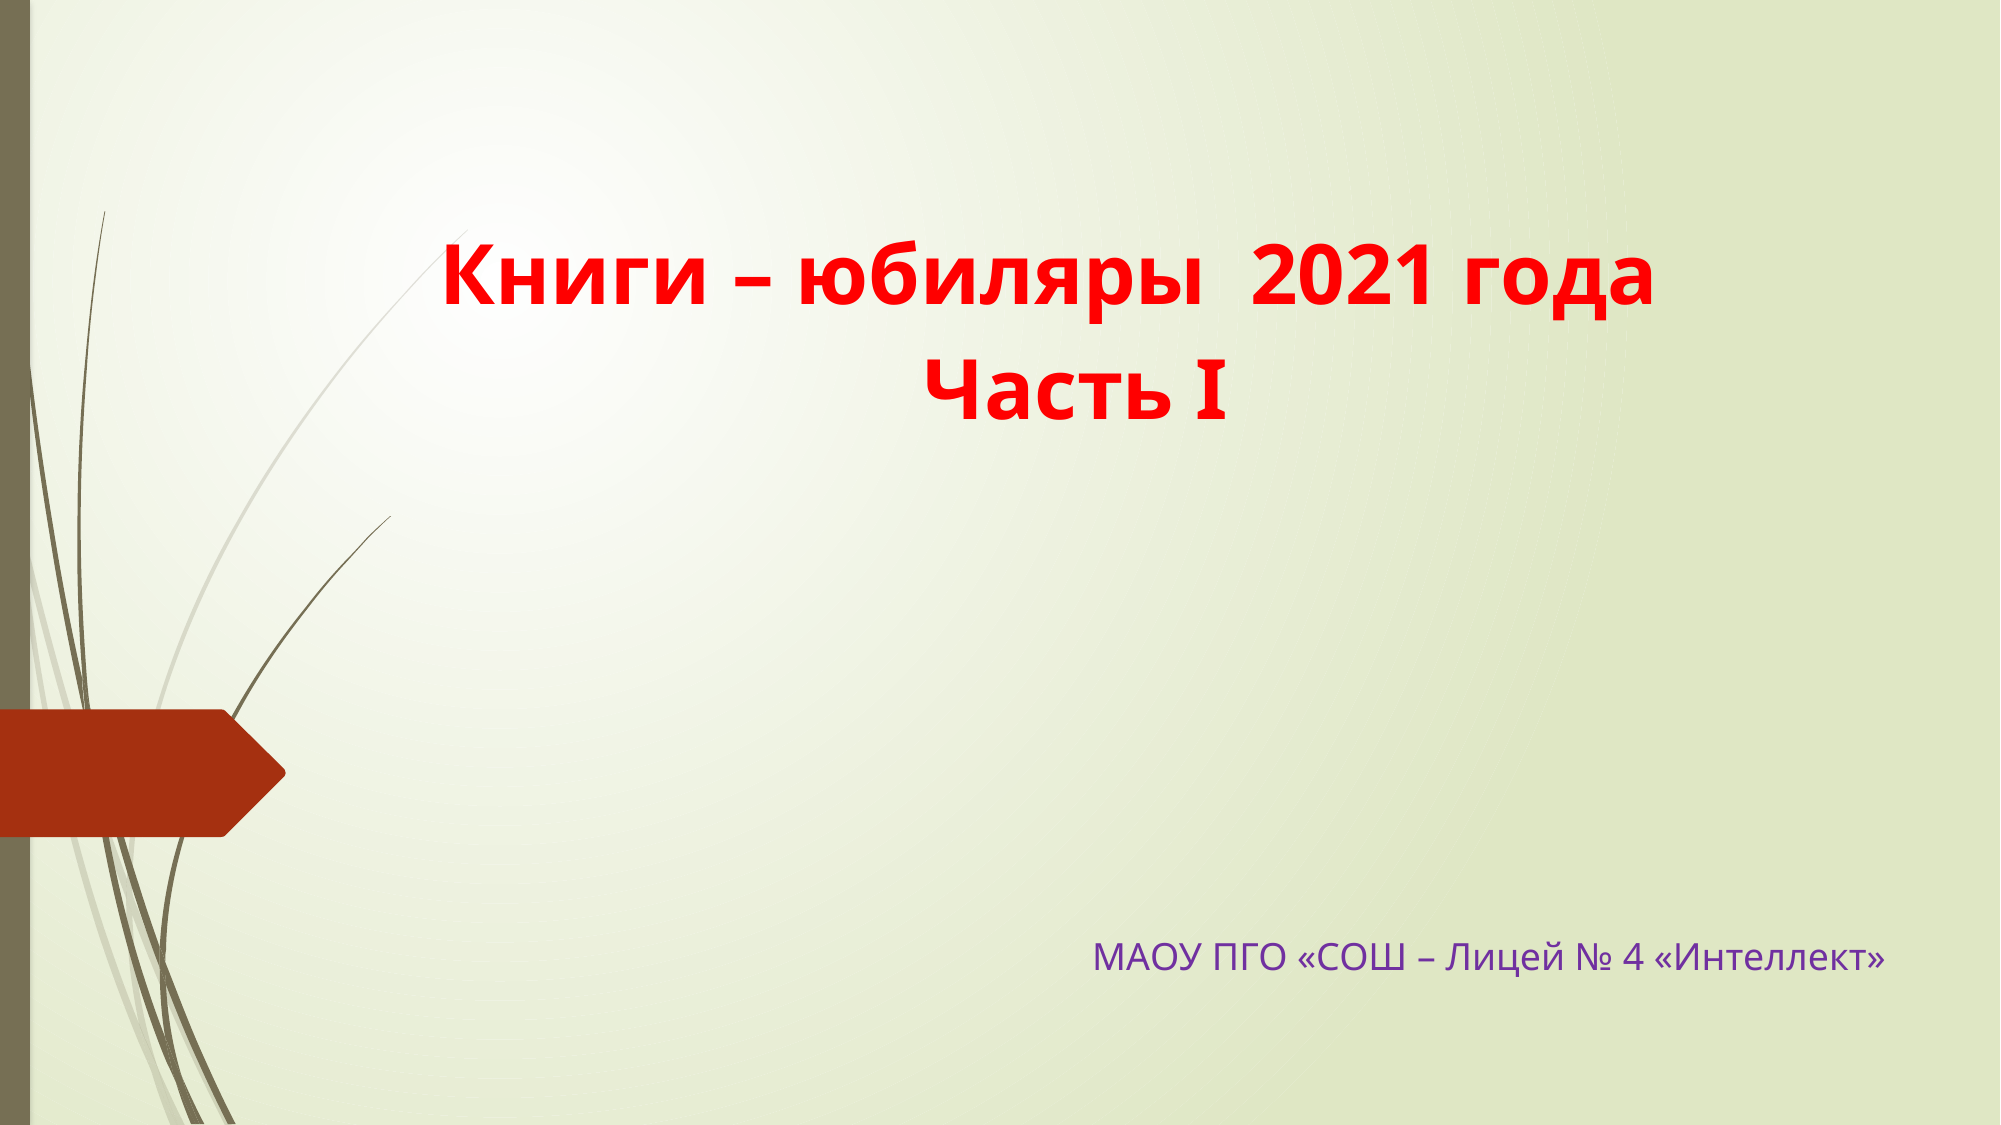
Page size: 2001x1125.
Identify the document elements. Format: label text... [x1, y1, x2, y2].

title Книги – юбиляры 2021 года [424, 29, 1888, 329]
subtitle Часть I [735, 328, 1417, 470]
text_box МАОУ ПГО «СОШ – Лицей № 4 «Интеллект» [1077, 926, 1941, 986]
